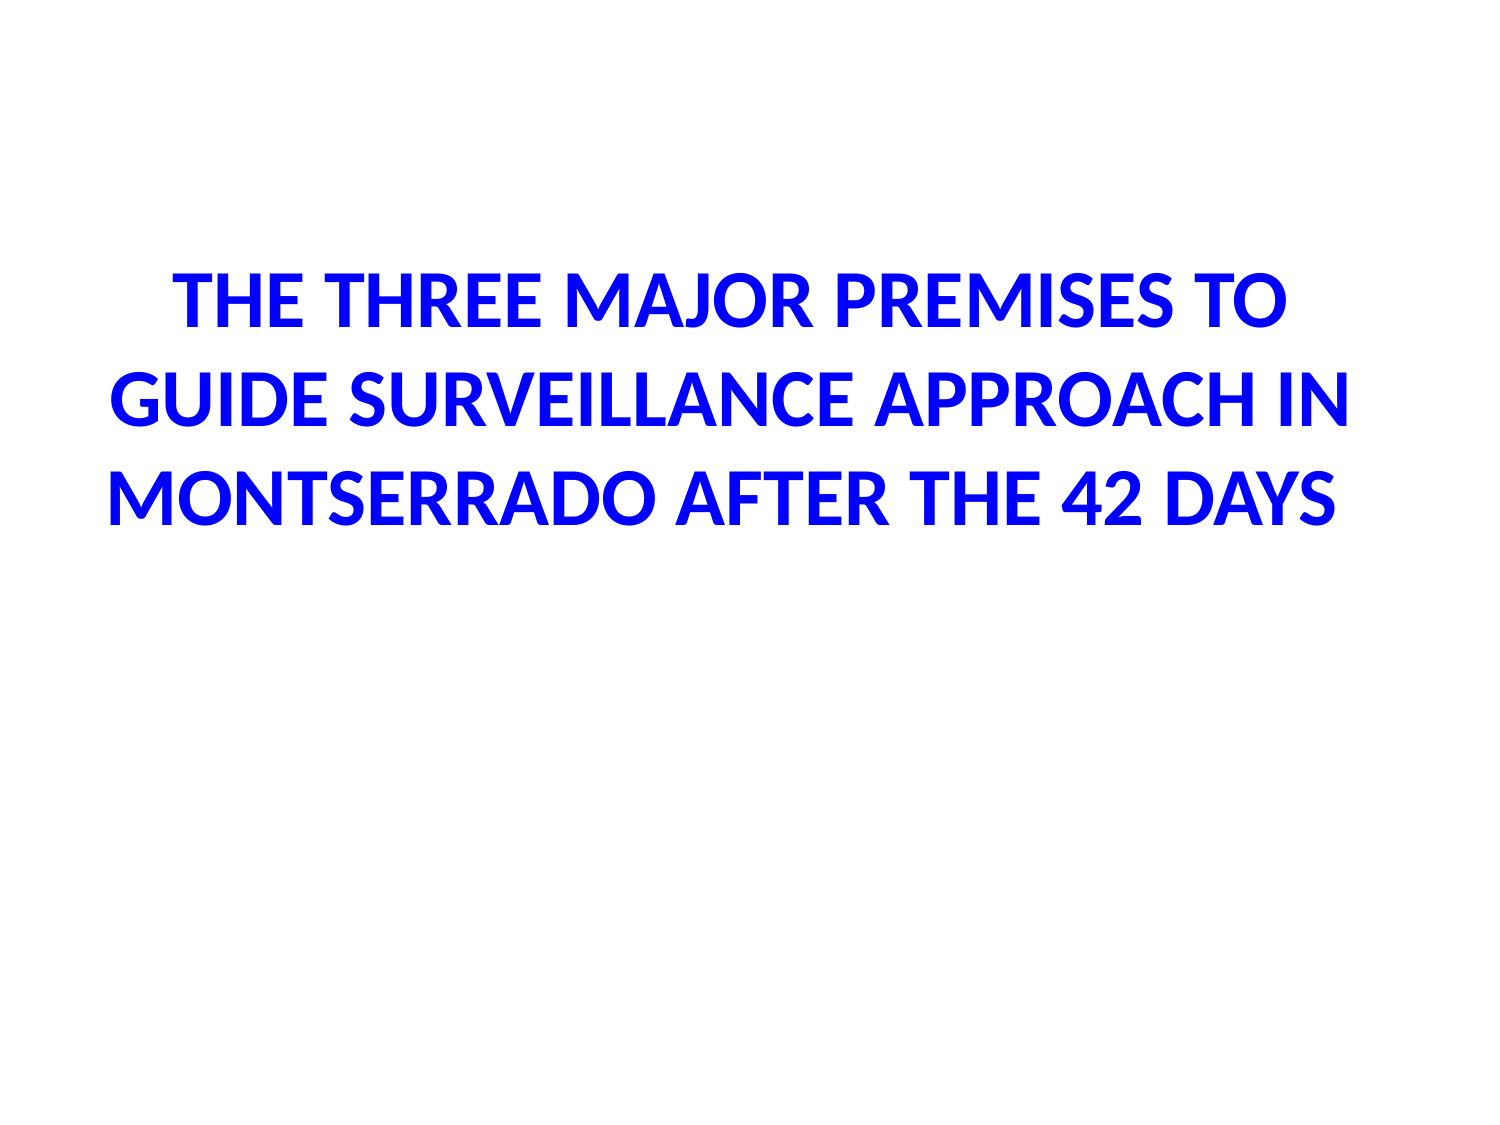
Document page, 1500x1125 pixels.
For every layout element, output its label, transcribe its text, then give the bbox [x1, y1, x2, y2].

title The three major premises to guide Surveillance Approach in Montserrado after the 42 days [87, 237, 1375, 550]
